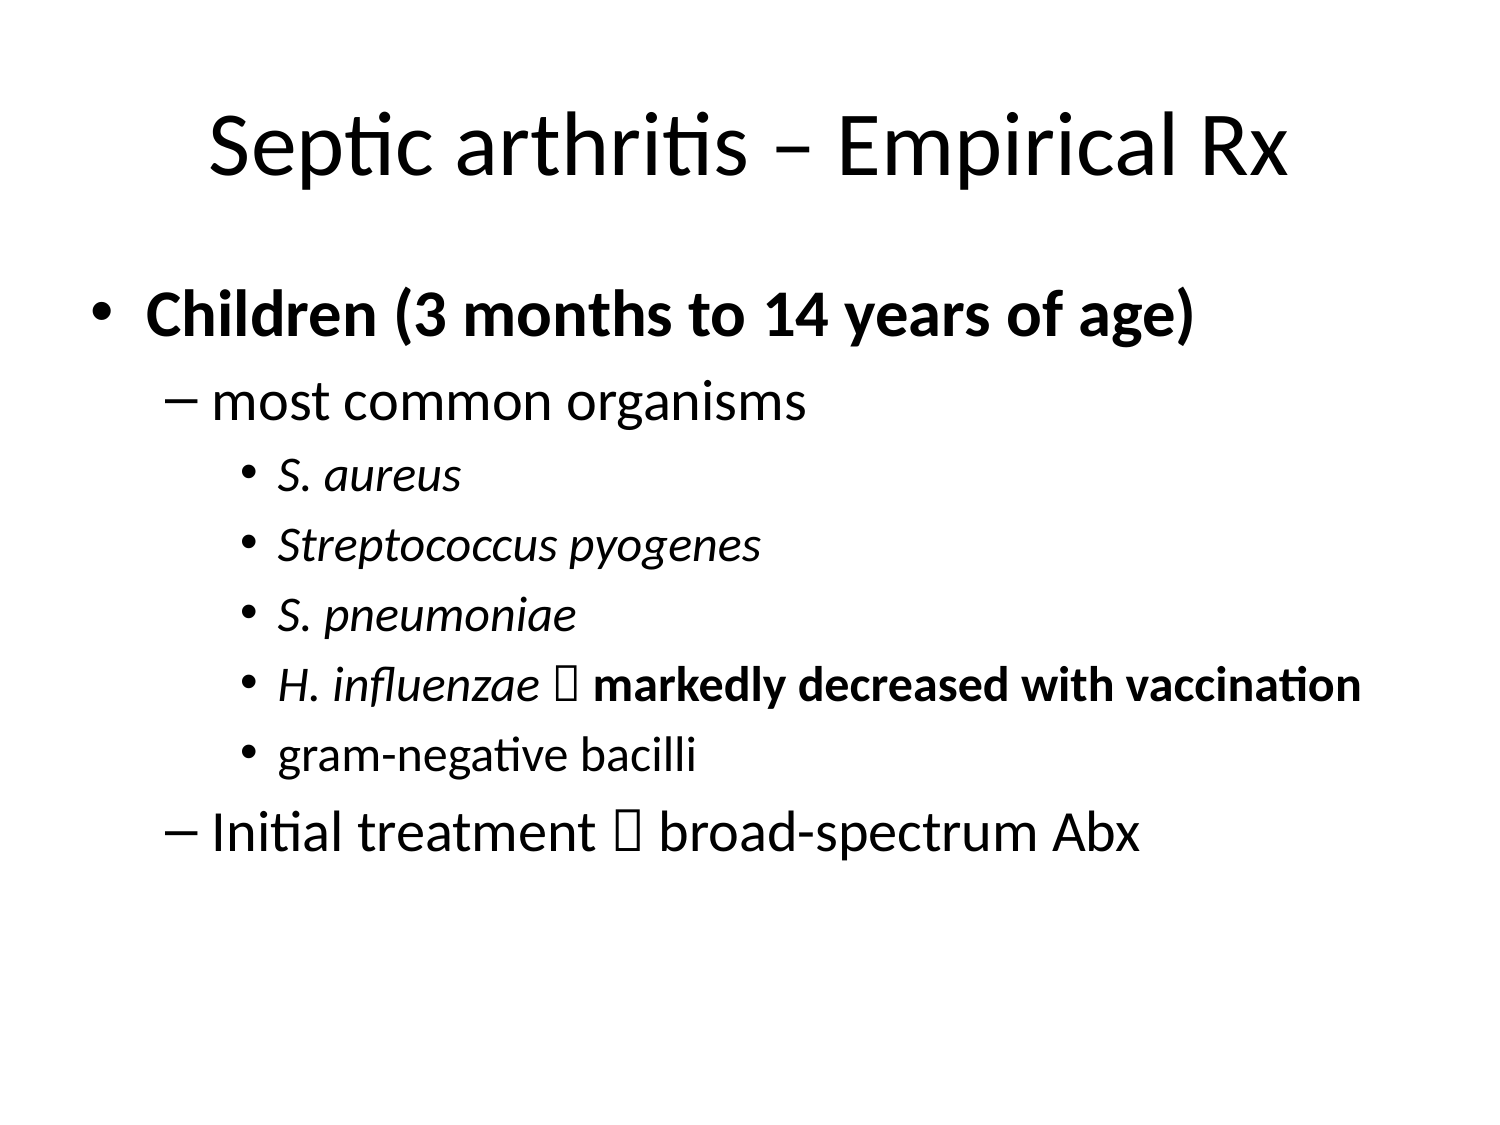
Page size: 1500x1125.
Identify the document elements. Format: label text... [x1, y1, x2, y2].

title Septic arthritis – Empirical Rx [75, 45, 1425, 233]
list Children (3 months to 14 years of age) most common organisms S. aureus Streptococcus pyogenes S. pneumoniae H. influenzae  markedly decreased with vaccination gram-negative bacilli Initial treatment  broad-spectrum Abx [75, 262, 1425, 1005]
